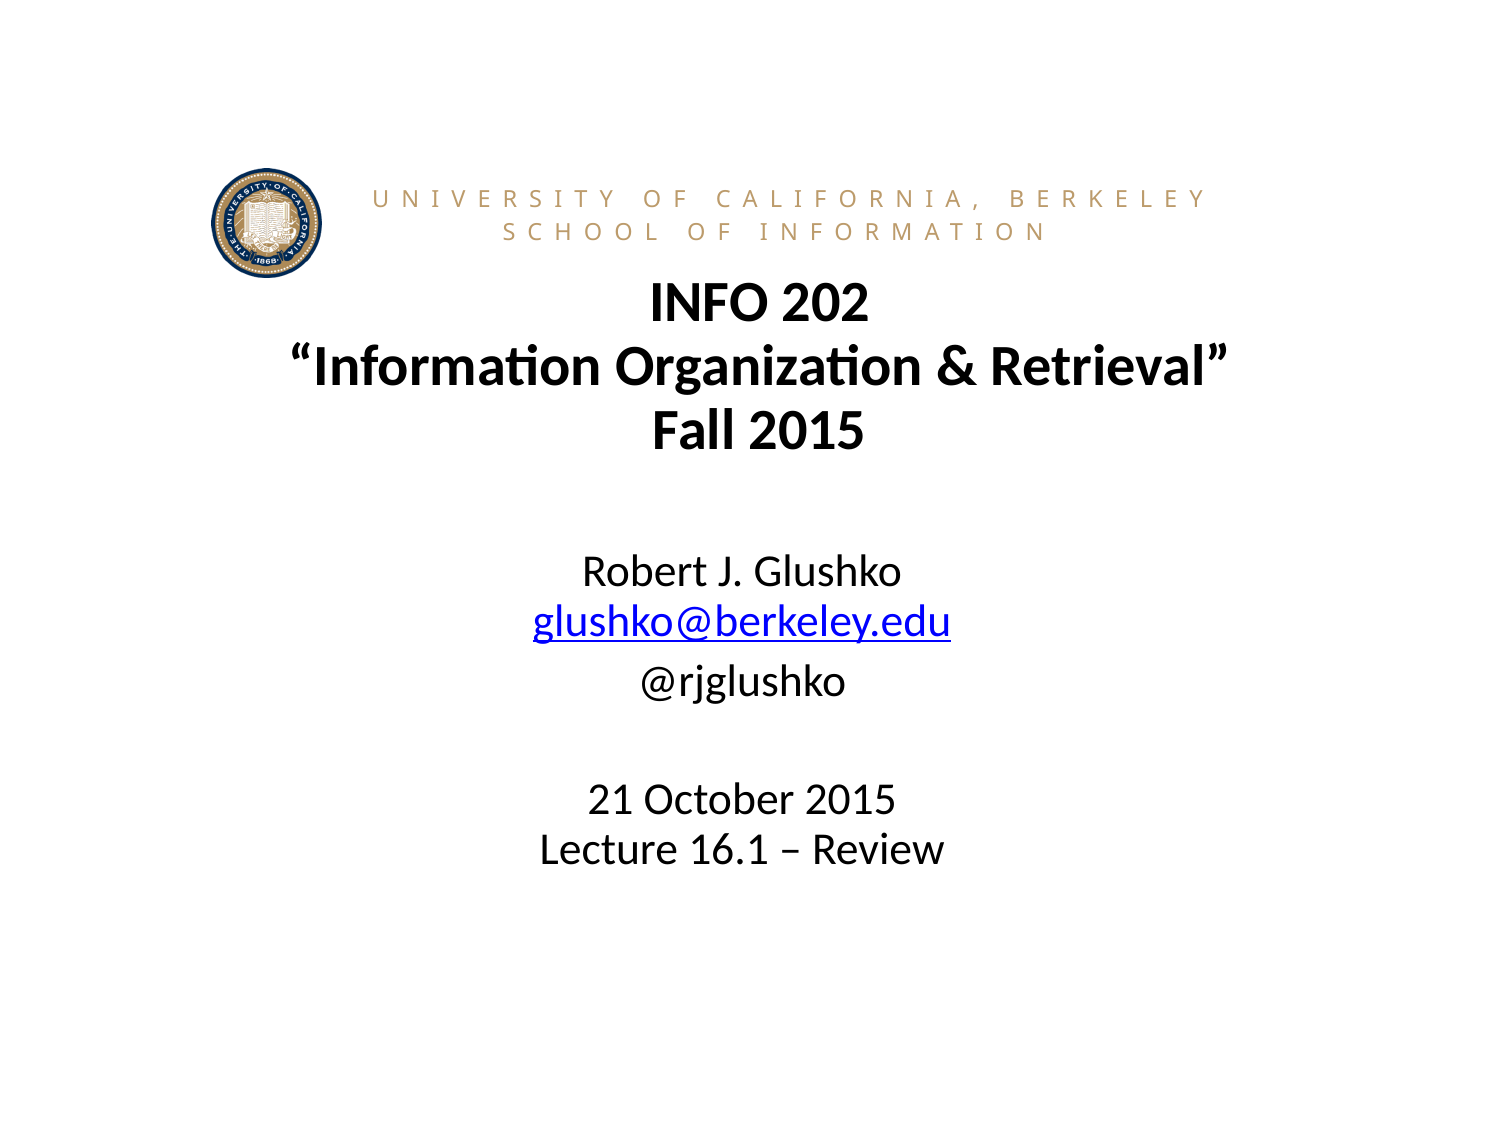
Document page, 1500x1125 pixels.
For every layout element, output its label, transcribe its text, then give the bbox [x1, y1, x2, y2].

title INFO 202 “Information Organization & Retrieval” Fall 2015 [255, 272, 1265, 530]
text_box SCHOOL OF INFORMATION [498, 219, 1048, 246]
picture [211, 167, 322, 279]
list Robert J. Glushko glushko@berkeley.edu @rjglushko 21 October 2015 Lecture 16.1 – Review [235, 443, 1249, 886]
text_box UNIVERSITY OF CALIFORNIA, BERKELEY [367, 186, 1208, 213]
